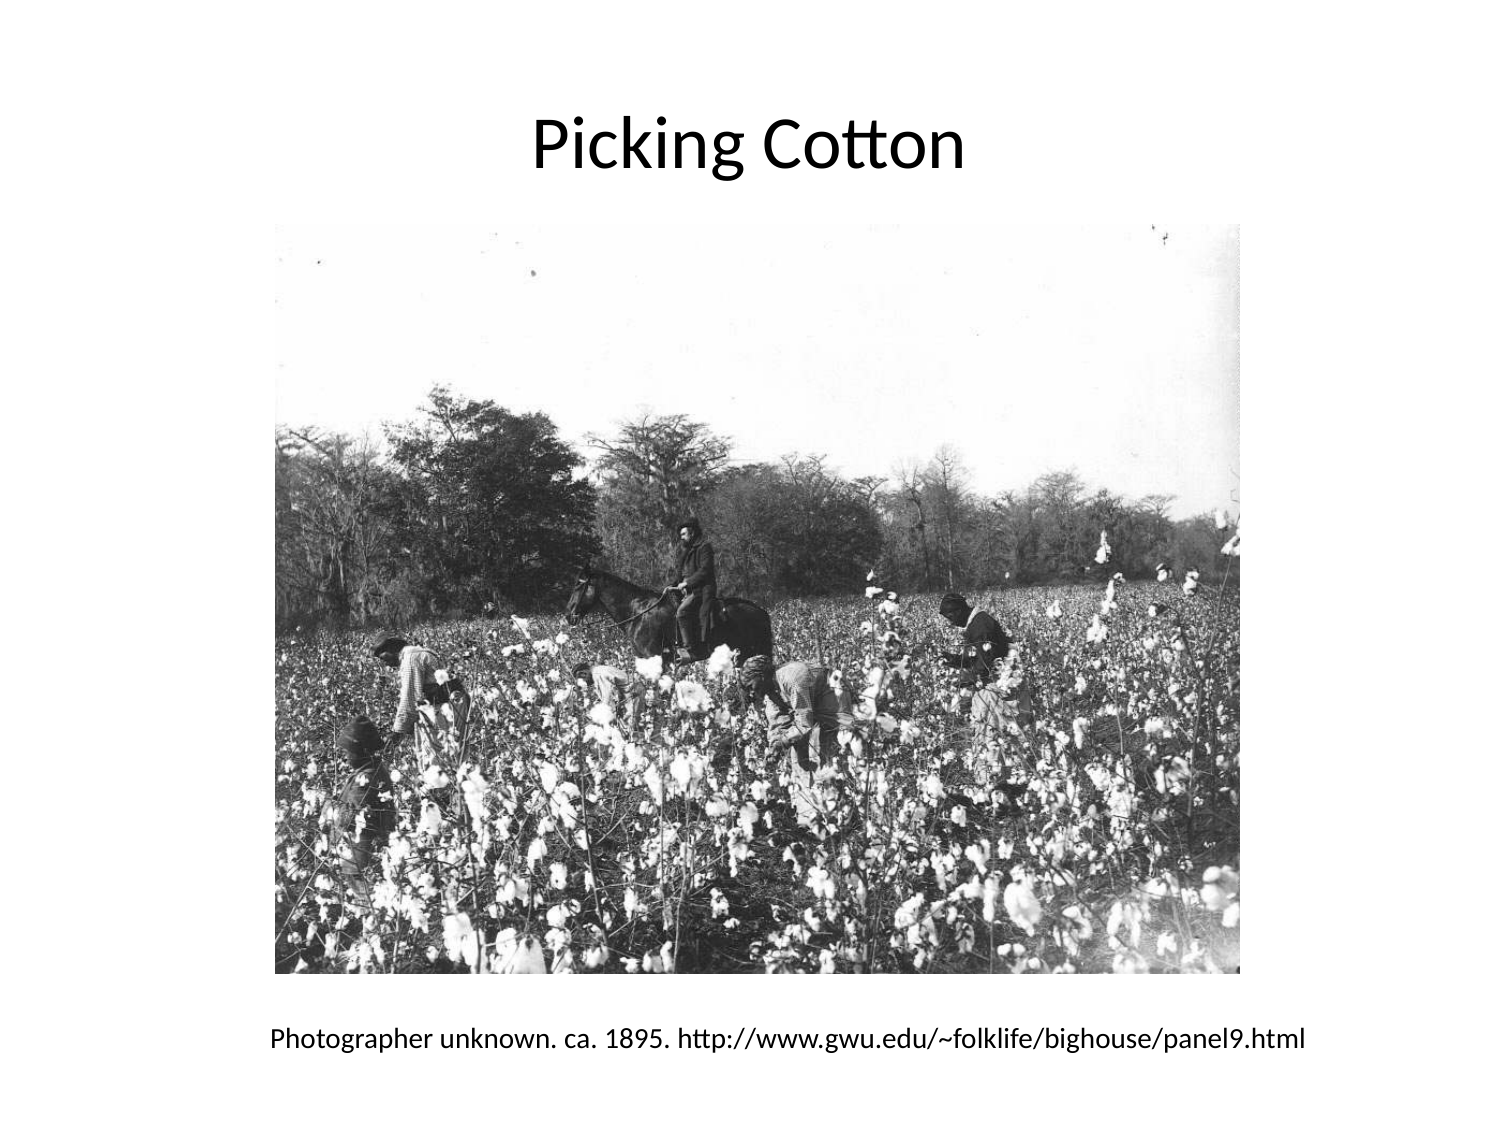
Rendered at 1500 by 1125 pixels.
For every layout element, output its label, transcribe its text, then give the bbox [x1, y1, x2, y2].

picture [274, 224, 1241, 974]
title Picking Cotton [75, 45, 1425, 233]
text_box Photographer unknown. ca. 1895. http://www.gwu.edu/~folklife/bighouse/panel9.html [255, 1012, 1322, 1063]
